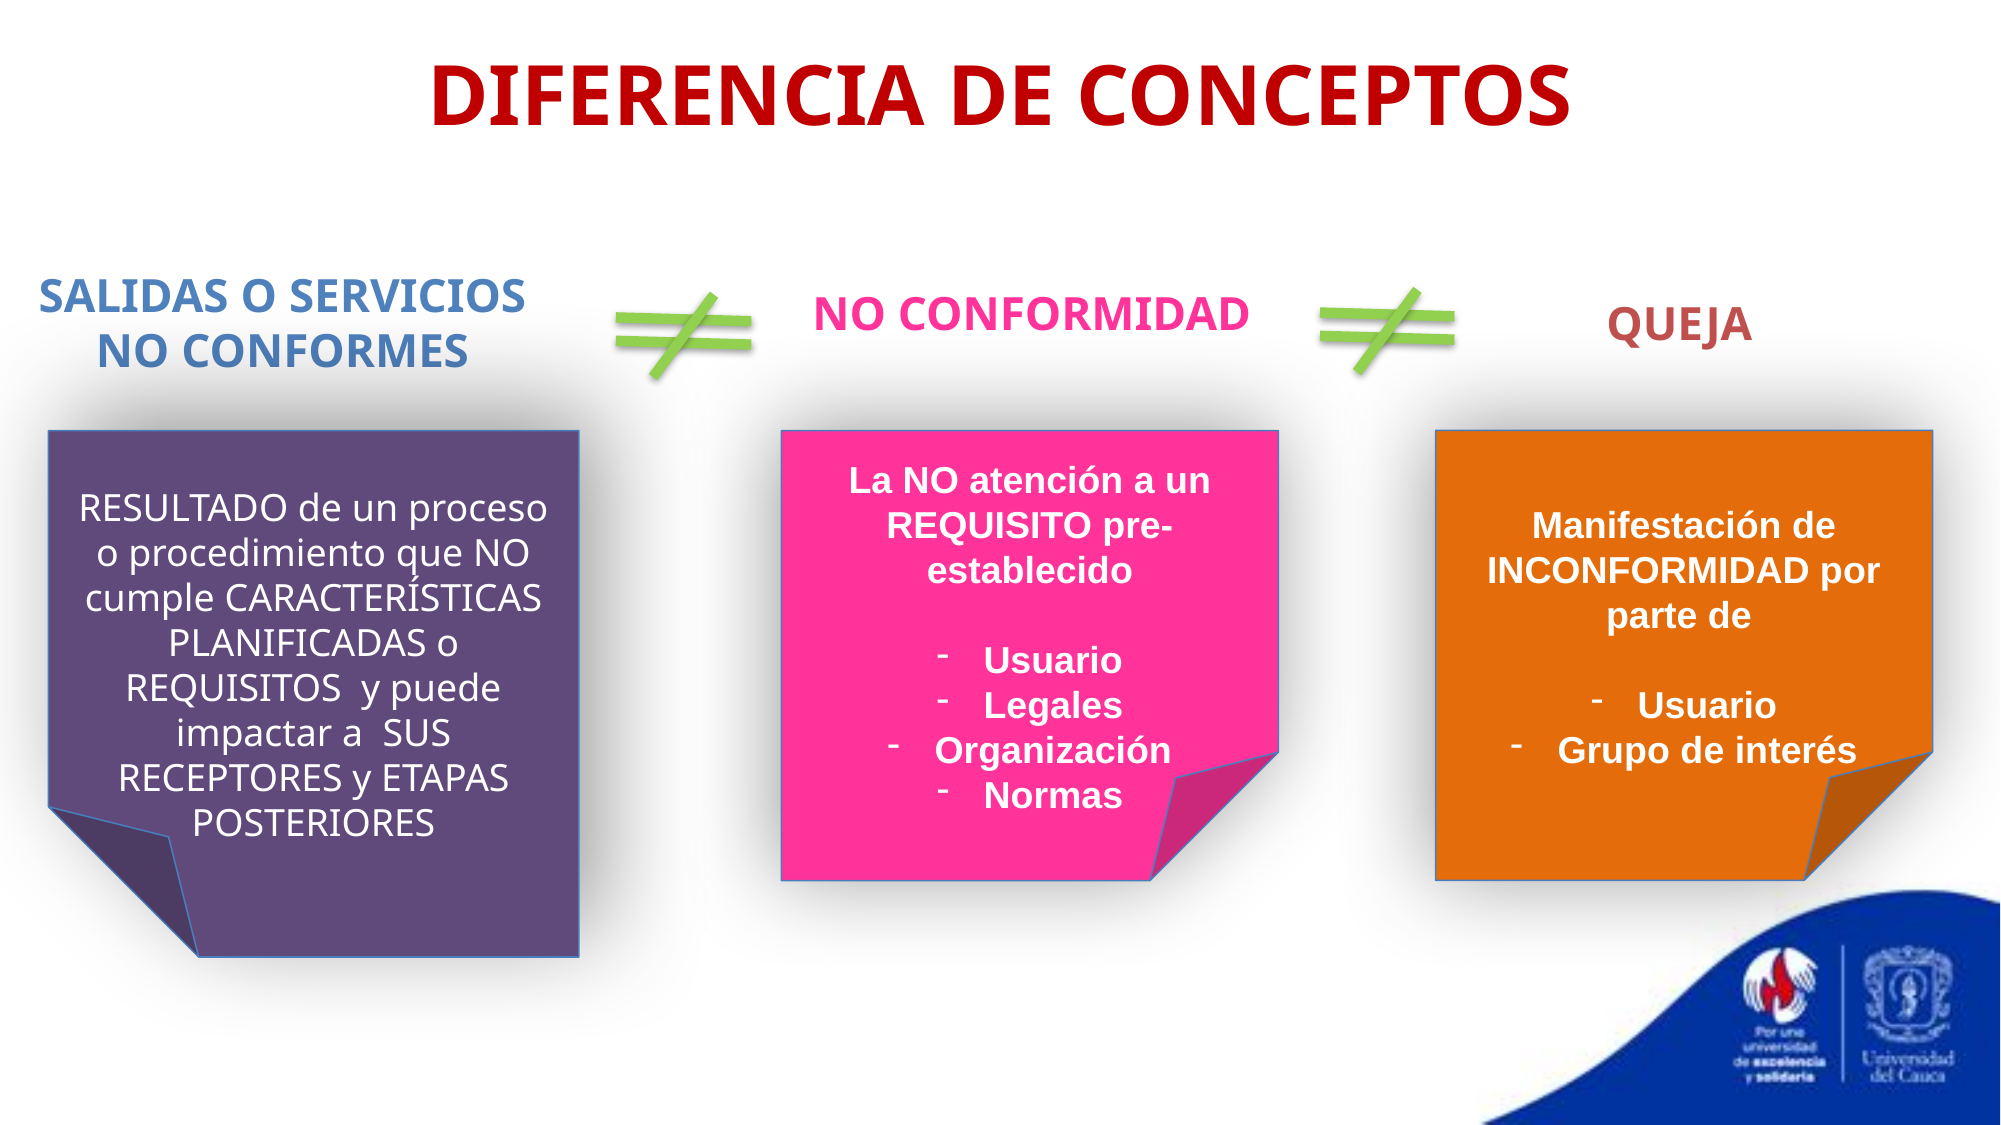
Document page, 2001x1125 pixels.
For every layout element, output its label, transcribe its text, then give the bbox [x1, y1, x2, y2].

text_box SALIDAS O SERVICIOS NO CONFORMES [0, 259, 579, 385]
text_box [615, 294, 752, 378]
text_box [1319, 289, 1455, 373]
text_box RESULTADO de un proceso o procedimiento que NO cumple CARACTERÍSTICAS PLANIFICADAS o REQUISITOS y puede impactar a SUS RECEPTORES y ETAPAS POSTERIORES [47, 429, 580, 958]
picture [0, 0, 2001, 1125]
text_box DIFERENCIA DE CONCEPTOS [252, 34, 1748, 150]
text_box NO CONFORMIDAD [700, 277, 1363, 348]
text_box QUEJA [1522, 287, 1836, 357]
text_box La NO atención a un REQUISITO pre-establecido Usuario Legales Organización Normas [780, 429, 1280, 882]
text_box Manifestación de INCONFORMIDAD por parte de Usuario Grupo de interés [1434, 429, 1934, 882]
